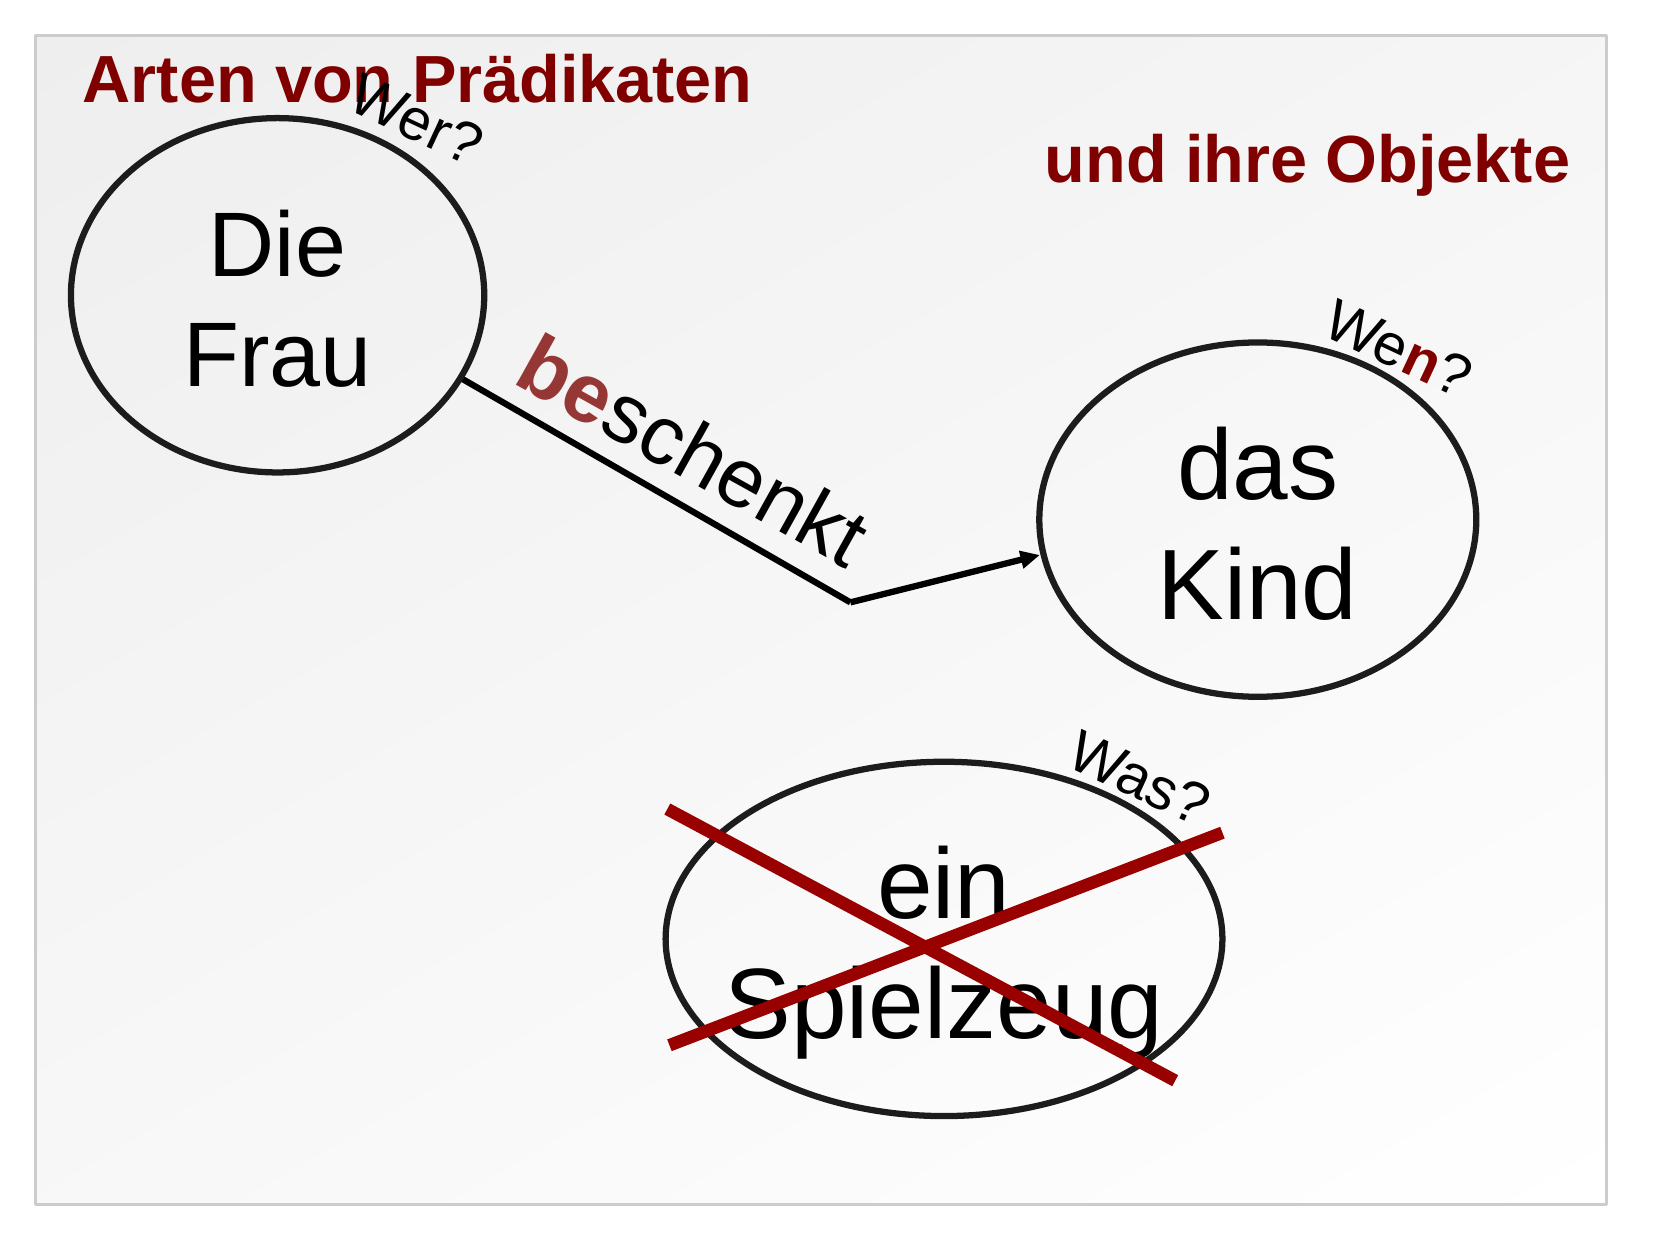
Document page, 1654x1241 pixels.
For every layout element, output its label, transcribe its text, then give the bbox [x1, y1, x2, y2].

text_box Was? [1045, 699, 1267, 860]
text_box [850, 552, 1040, 603]
text_box Wen? [1300, 268, 1522, 428]
text_box beschenkt [486, 296, 905, 599]
text_box Wer? [324, 43, 521, 193]
text_box das Kind [1039, 342, 1477, 697]
text_box Die Frau [70, 118, 485, 473]
text_box Arten von Prädikaten und ihre Objekte [82, 41, 1571, 191]
text_box ein Spielzeug [665, 761, 1223, 1117]
